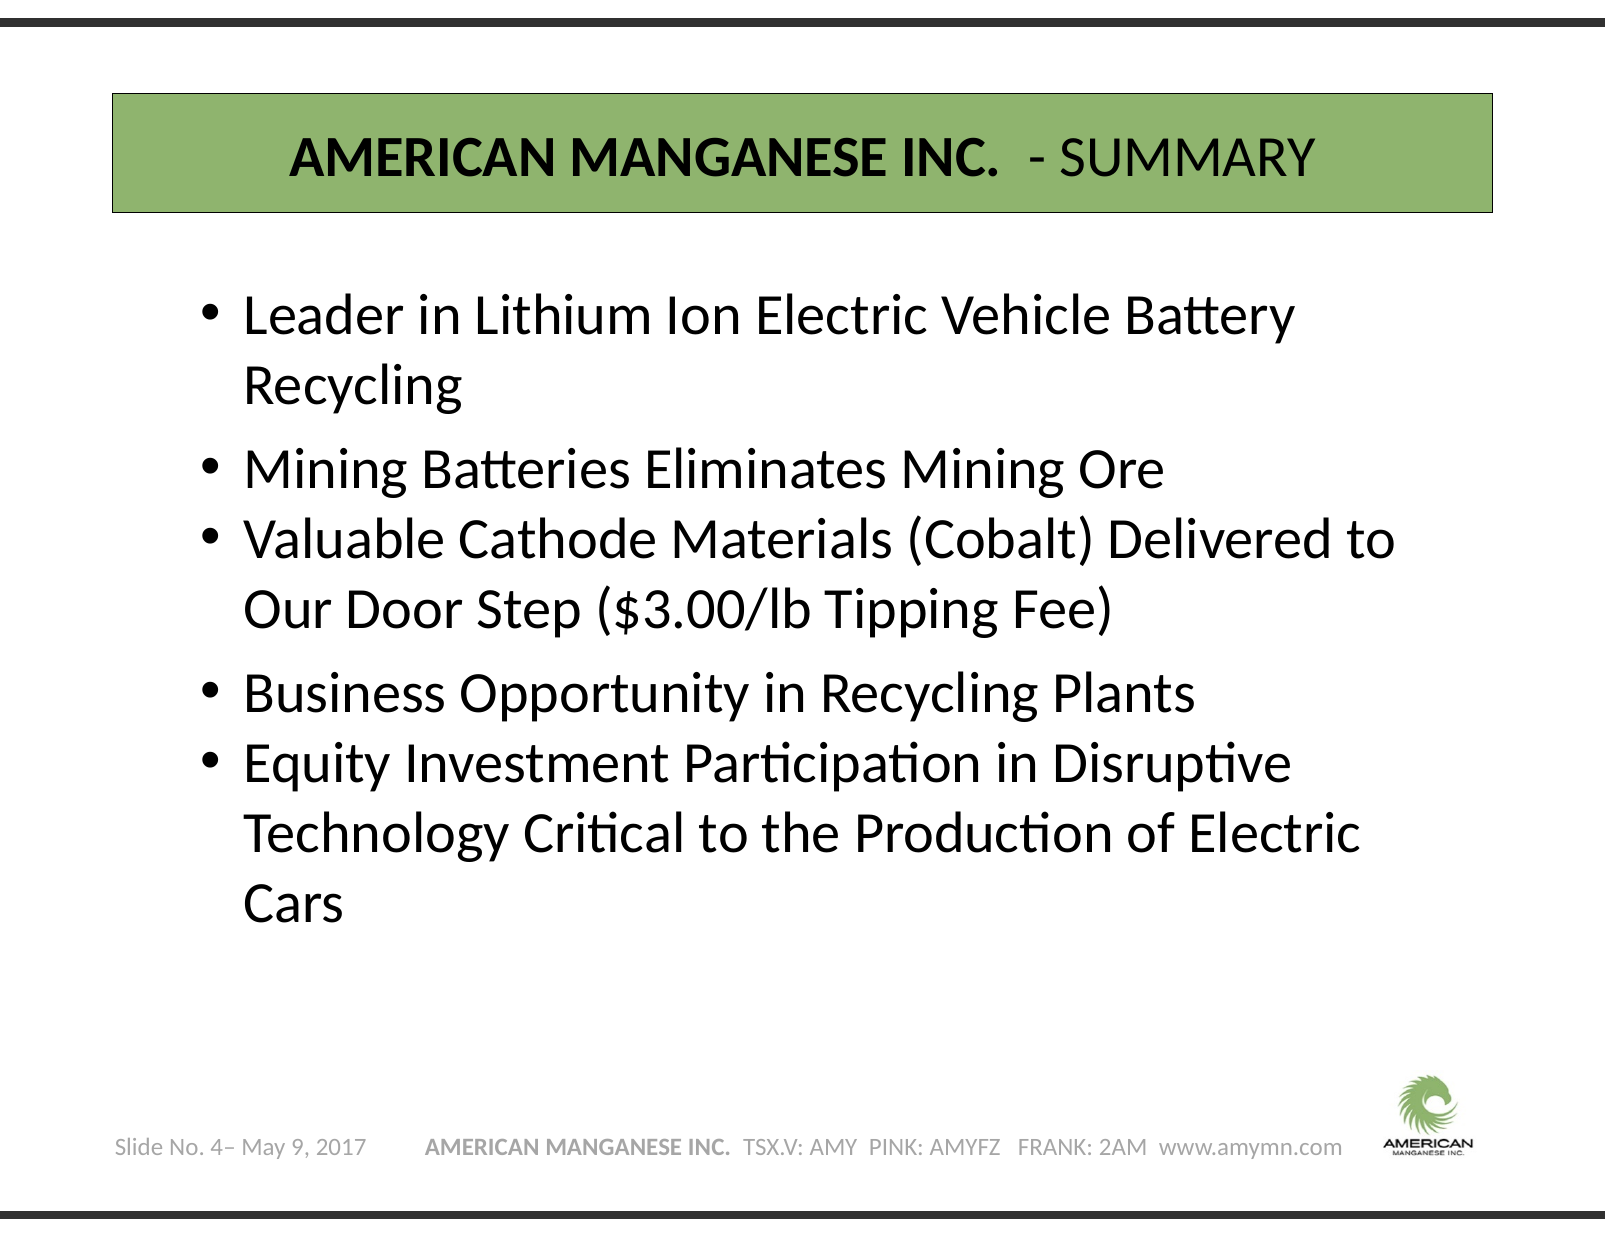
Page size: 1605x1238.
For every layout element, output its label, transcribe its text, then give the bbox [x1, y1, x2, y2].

picture [0, 1211, 1605, 1219]
text_box AMERICAN MANGANESE INC. - SUMMARY [112, 93, 1493, 213]
picture [1377, 1070, 1478, 1161]
text_box Leader in Lithium Ion Electric Vehicle Battery Recycling Mining Batteries Eliminates Mining Ore Valuable Cathode Materials (Cobalt) Delivered to Our Door Step ($3.00/lb Tipping Fee) Business Opportunity in Recycling Plants Equity Investment Participation in Disruptive Technology Critical to the Production of Electric Cars [110, 268, 1490, 987]
picture [0, 18, 1605, 27]
text_box Slide No. 4– May 9, 2017 AMERICAN MANGANESE INC. TSX.V: AMY PINK: AMYFZ FRANK: 2AM www.amymn.com [99, 1123, 1359, 1168]
